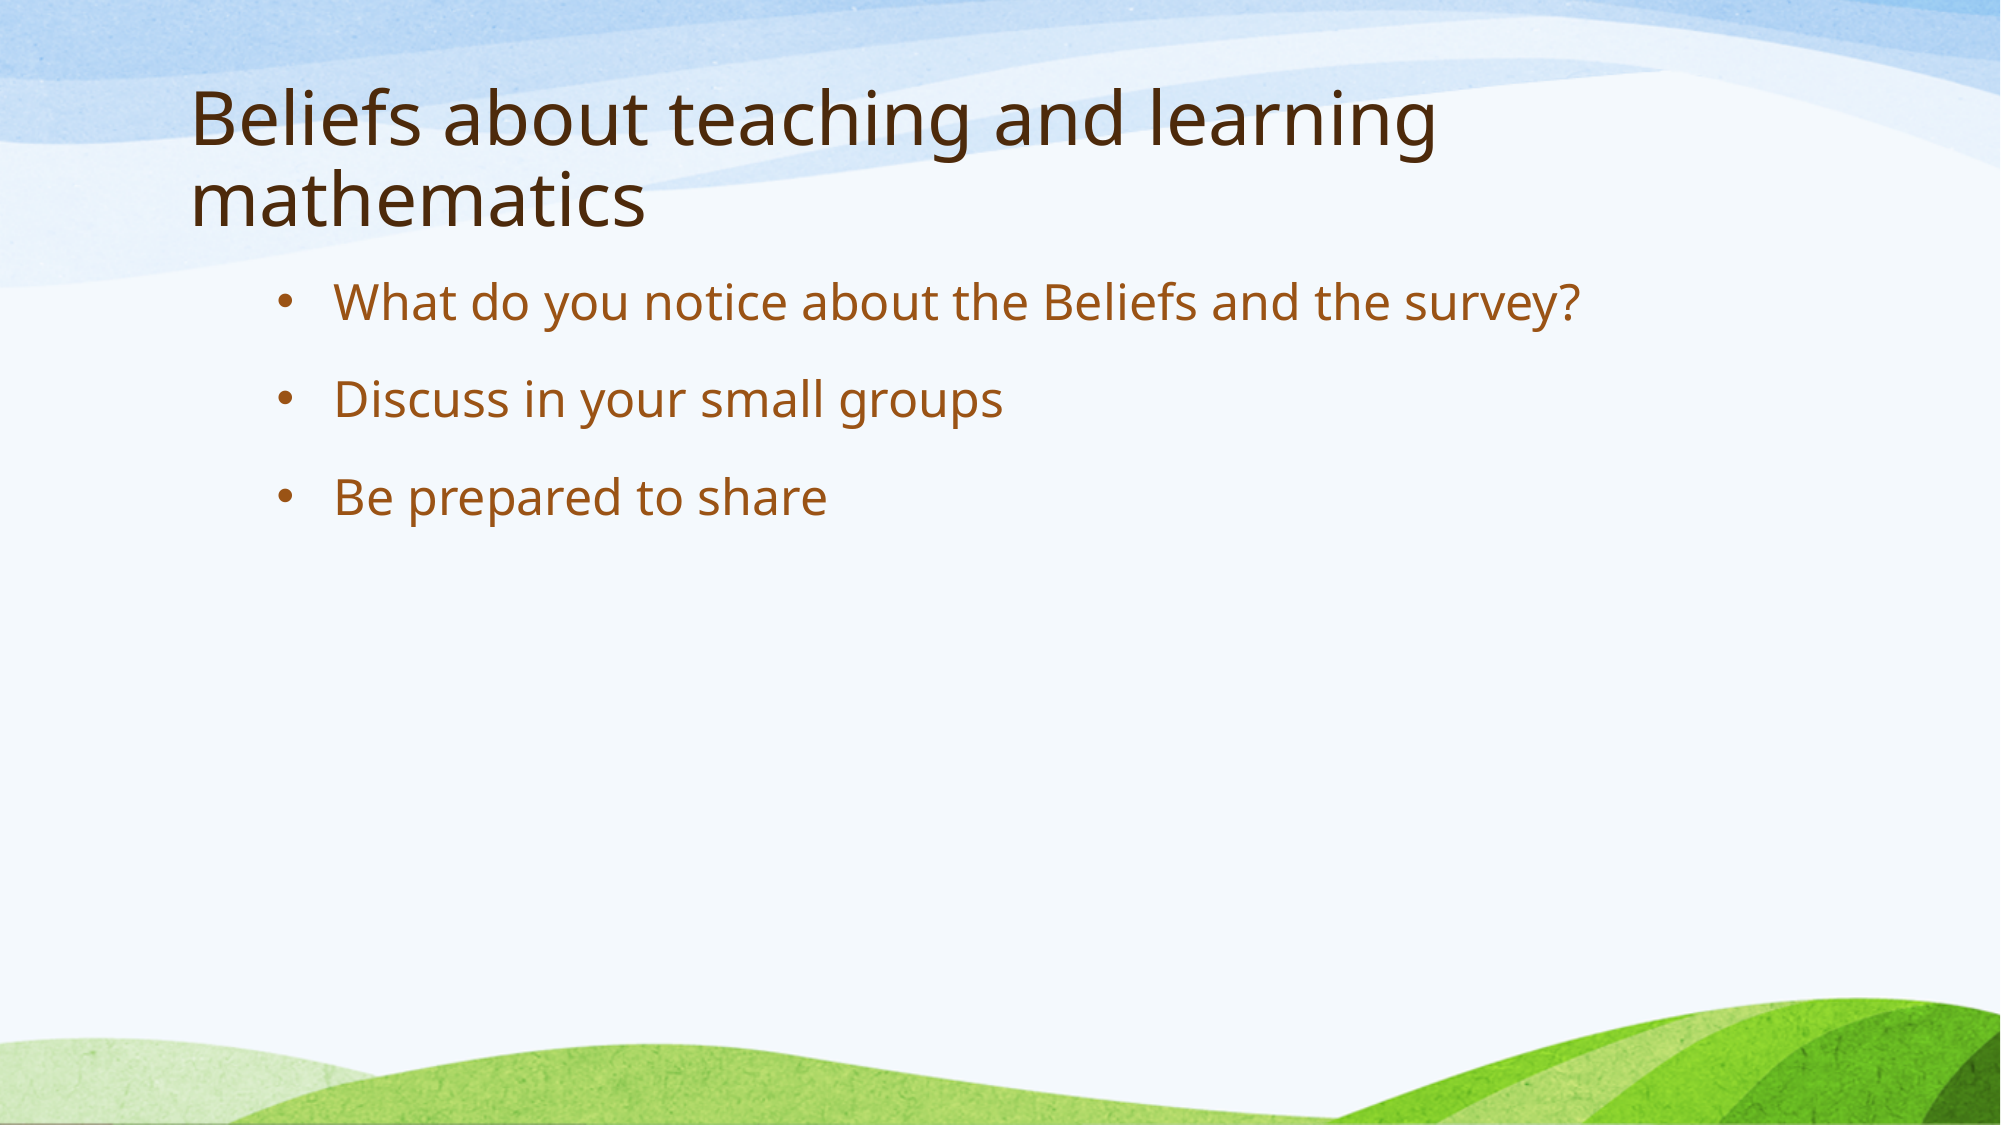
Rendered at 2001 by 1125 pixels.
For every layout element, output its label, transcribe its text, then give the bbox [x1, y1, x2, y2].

title Beliefs about teaching and learning mathematics [174, 50, 1825, 250]
picture [0, 0, 2001, 1125]
list What do you notice about the Beliefs and the survey? Discuss in your small groups Be prepared to share [261, 262, 1825, 1013]
